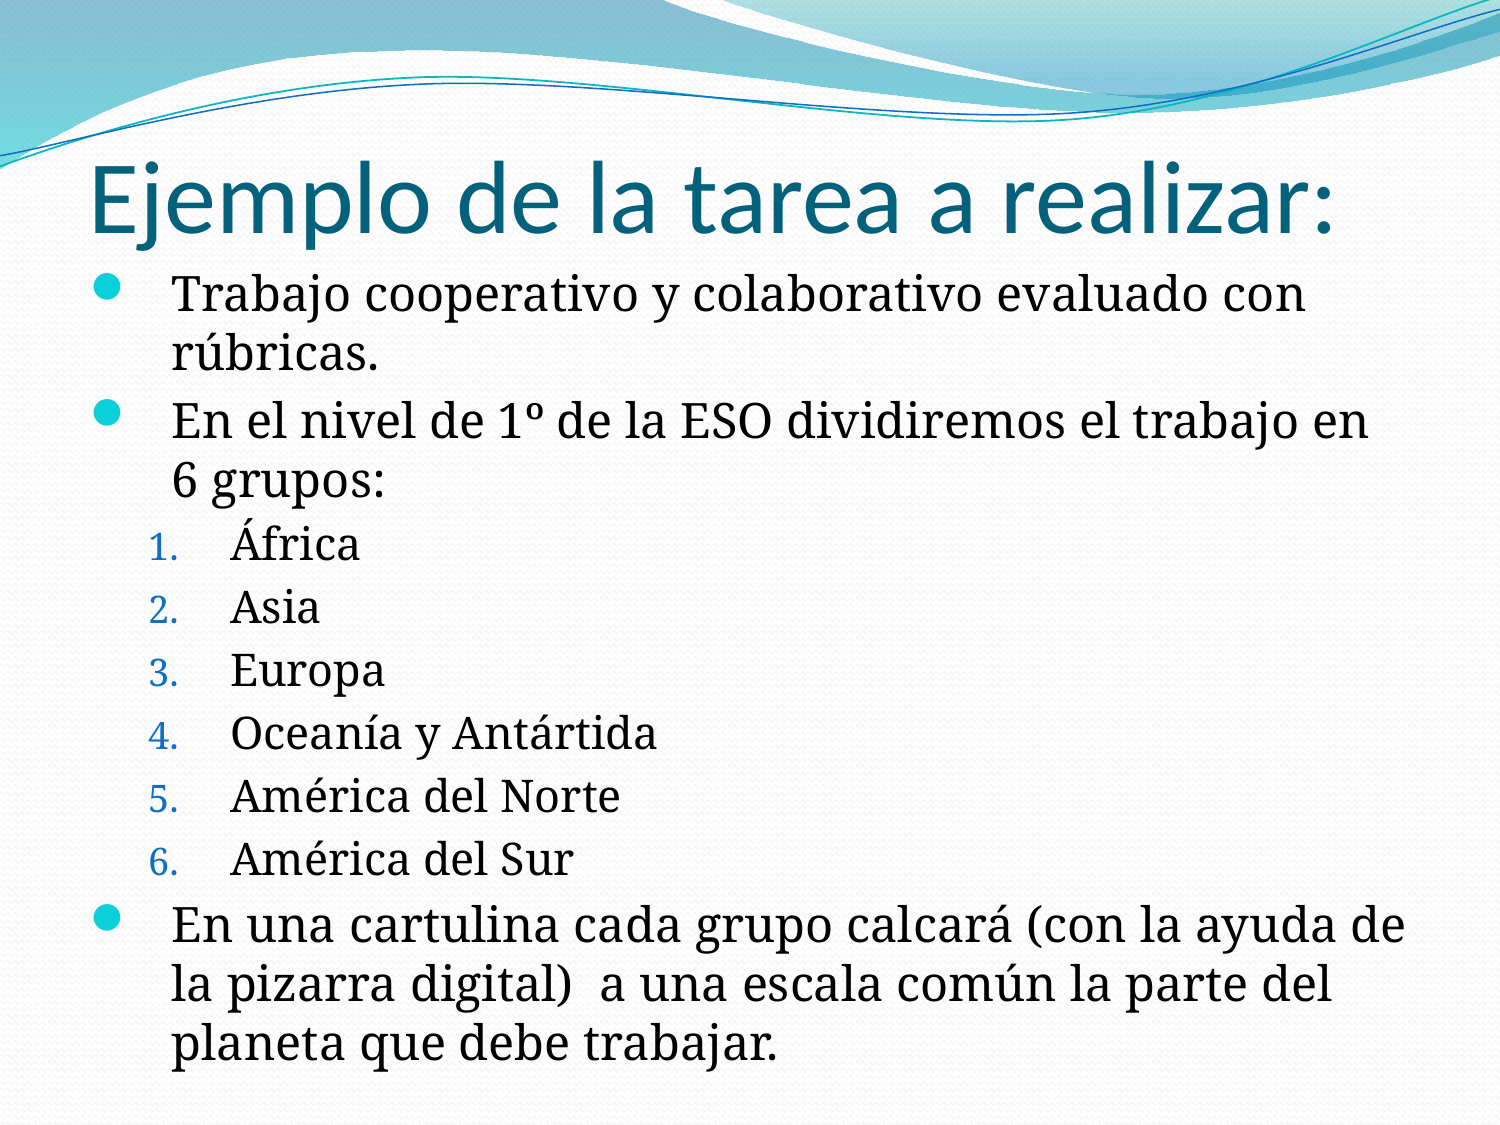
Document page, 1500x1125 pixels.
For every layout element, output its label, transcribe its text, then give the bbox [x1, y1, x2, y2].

title Ejemplo de la tarea a realizar: [88, 66, 1439, 254]
list Trabajo cooperativo y colaborativo evaluado con rúbricas. En el nivel de 1º de la ESO dividiremos el trabajo en 6 grupos: África Asia Europa Oceanía y Antártida América del Norte América del Sur En una cartulina cada grupo calcará (con la ayuda de la pizarra digital) a una escala común la parte del planeta que debe trabajar. [75, 255, 1425, 1083]
